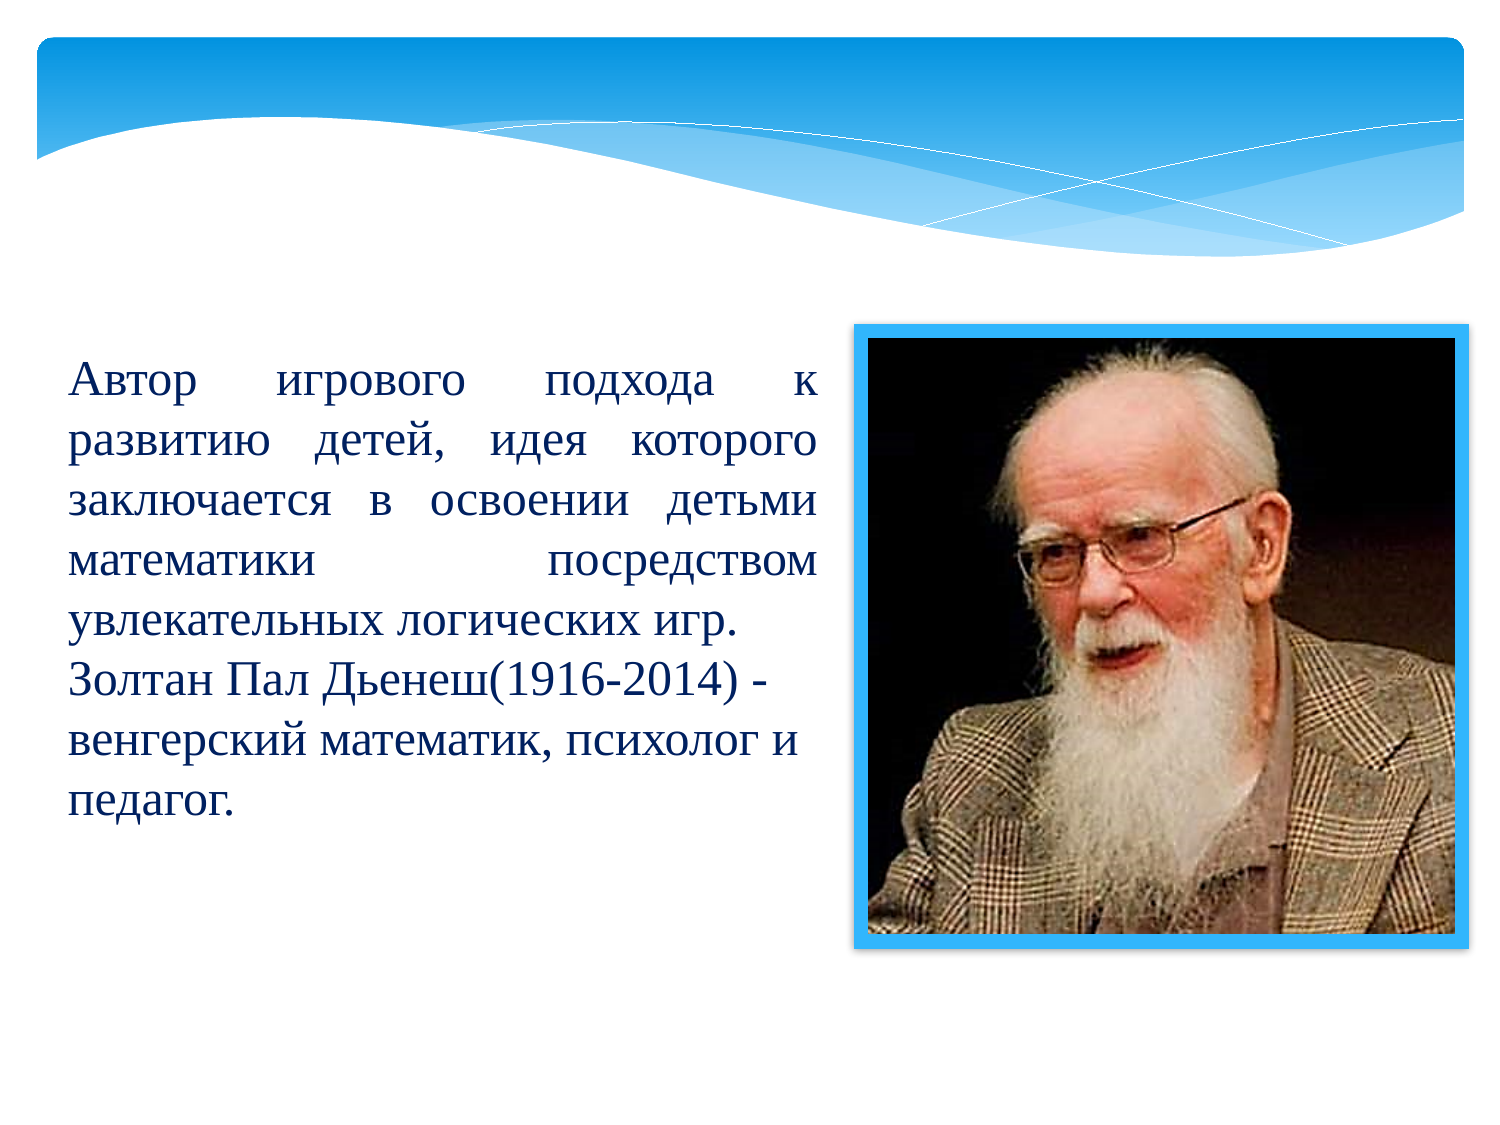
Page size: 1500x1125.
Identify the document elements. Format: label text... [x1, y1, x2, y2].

text_box Автор игрового подхода к развитию детей, идея которого заключается в освоении детьми математики посредством увлекательных логических игр. Золтан Пал Дьенеш(1916-2014) - венгерский математик, психолог и педагог. [53, 338, 833, 833]
picture [867, 337, 1456, 935]
